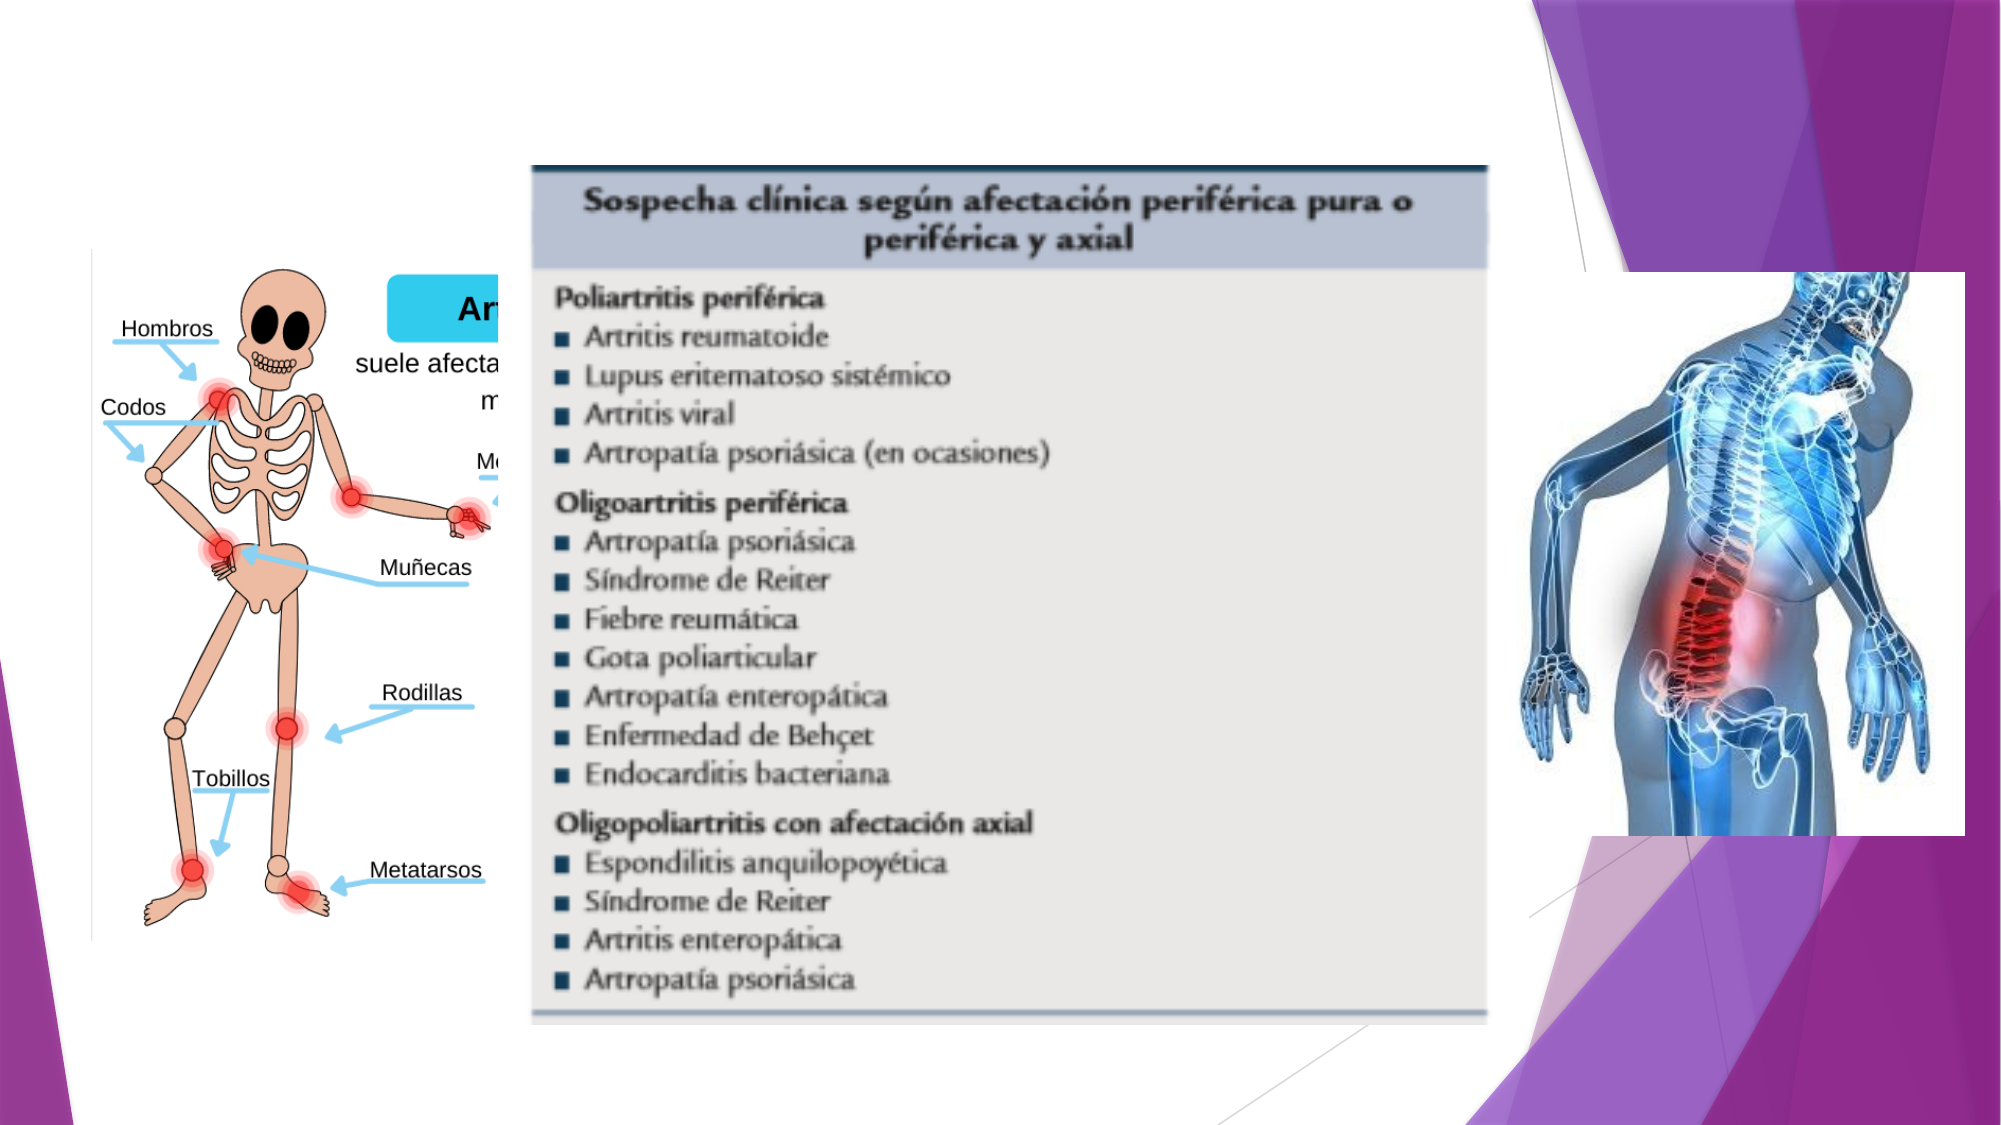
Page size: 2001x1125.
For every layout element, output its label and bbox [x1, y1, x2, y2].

picture [91, 249, 499, 941]
picture [520, 165, 1966, 1026]
